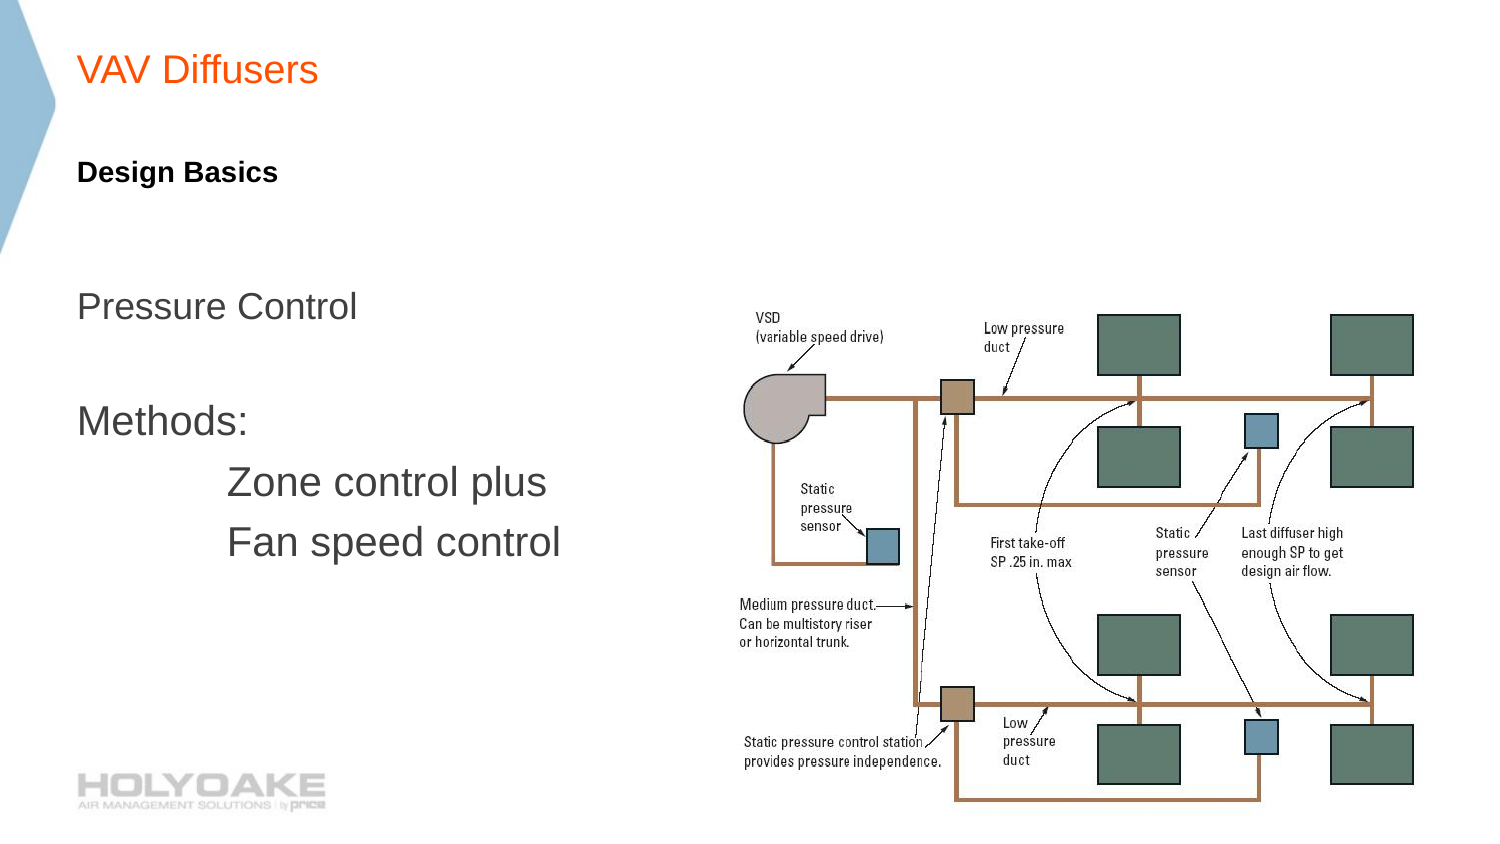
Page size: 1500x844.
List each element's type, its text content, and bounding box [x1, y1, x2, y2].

title VAV Diffusers [61, 41, 1262, 100]
picture [0, 0, 1500, 844]
list Design Basics [61, 150, 1262, 197]
list Pressure Control Methods: Zone control plus Fan speed control [61, 279, 696, 805]
